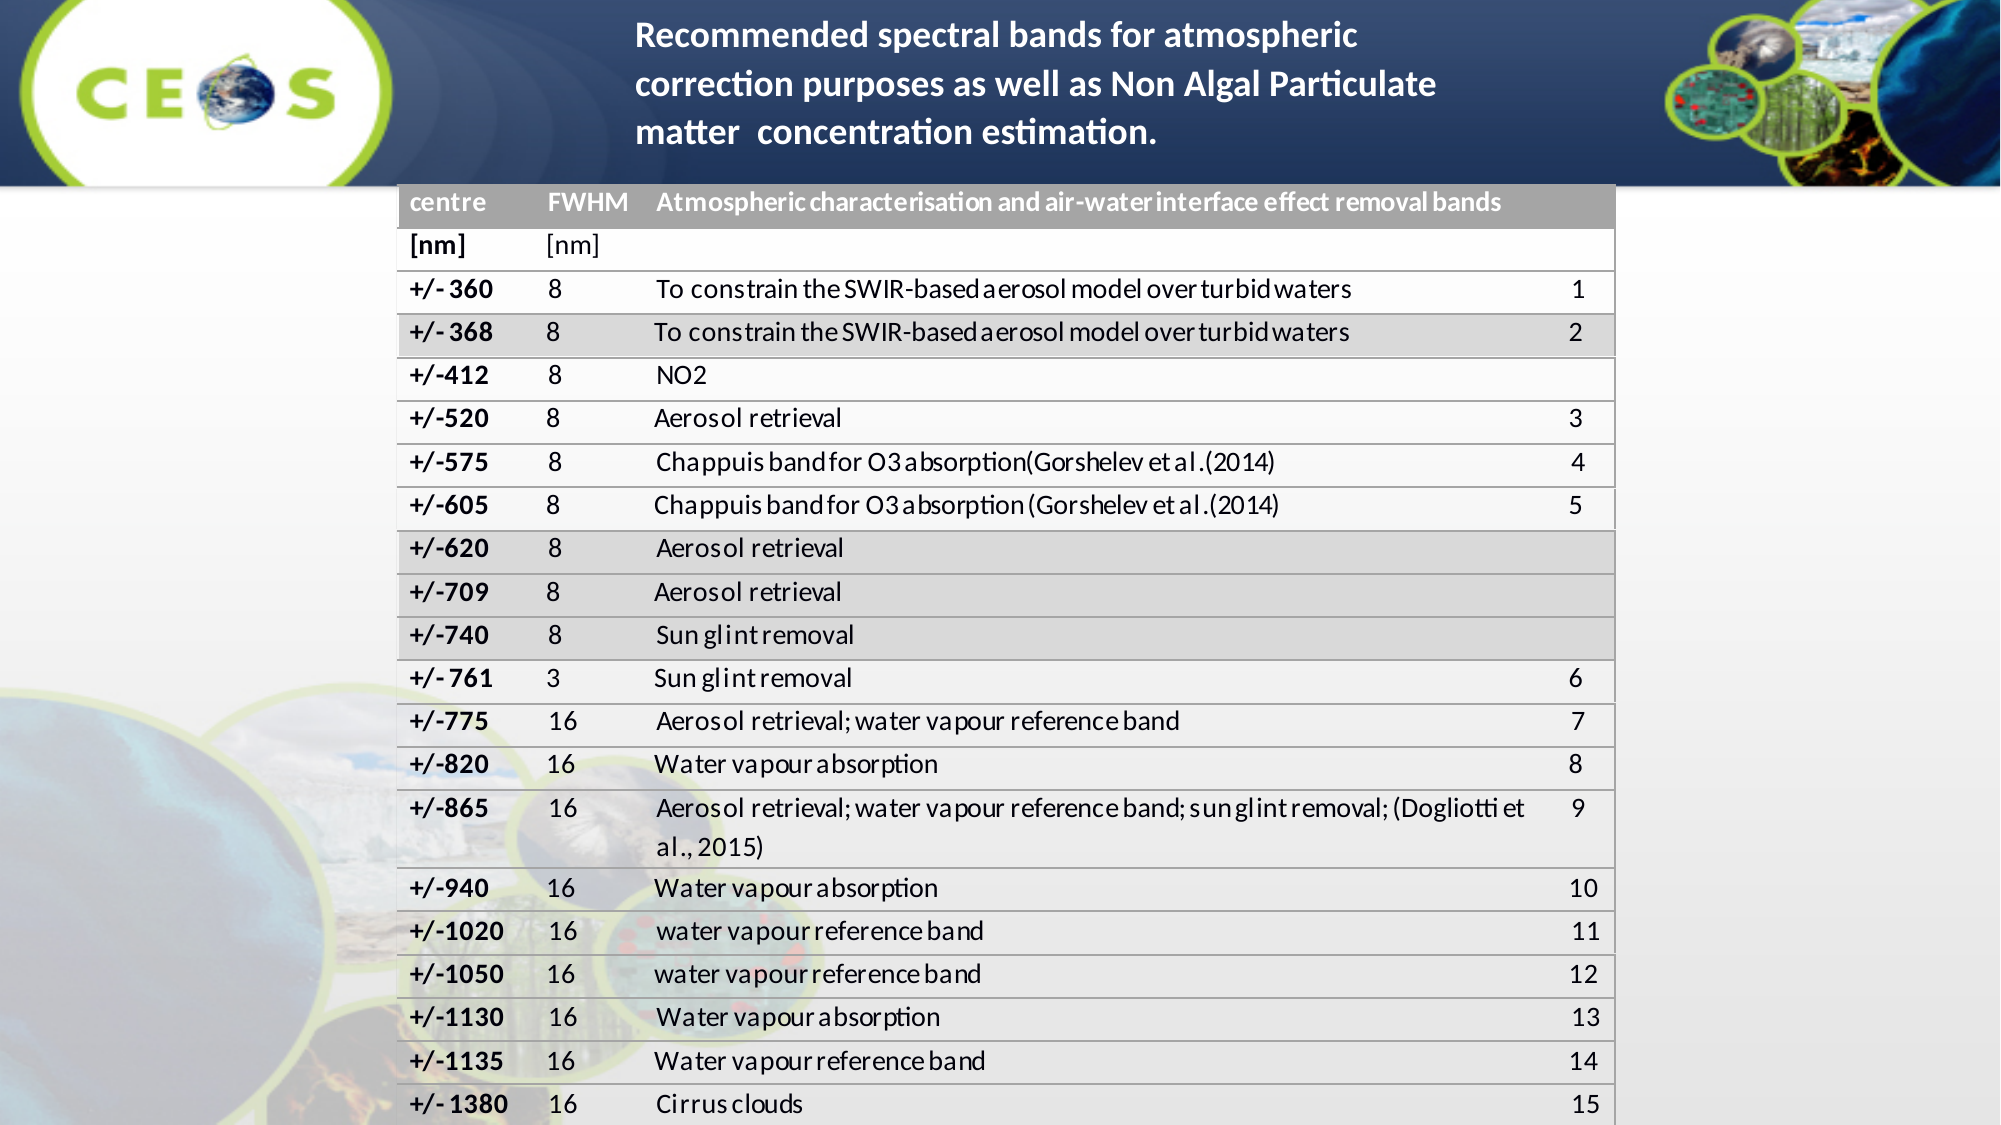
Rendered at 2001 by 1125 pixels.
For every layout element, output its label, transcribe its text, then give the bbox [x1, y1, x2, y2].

picture [0, 0, 2001, 1125]
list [396, 183, 1617, 1125]
text_box Recommended spectral bands for atmospheric correction purposes as well as Non Algal Particulate matter concentration estimation. [620, 0, 1496, 160]
